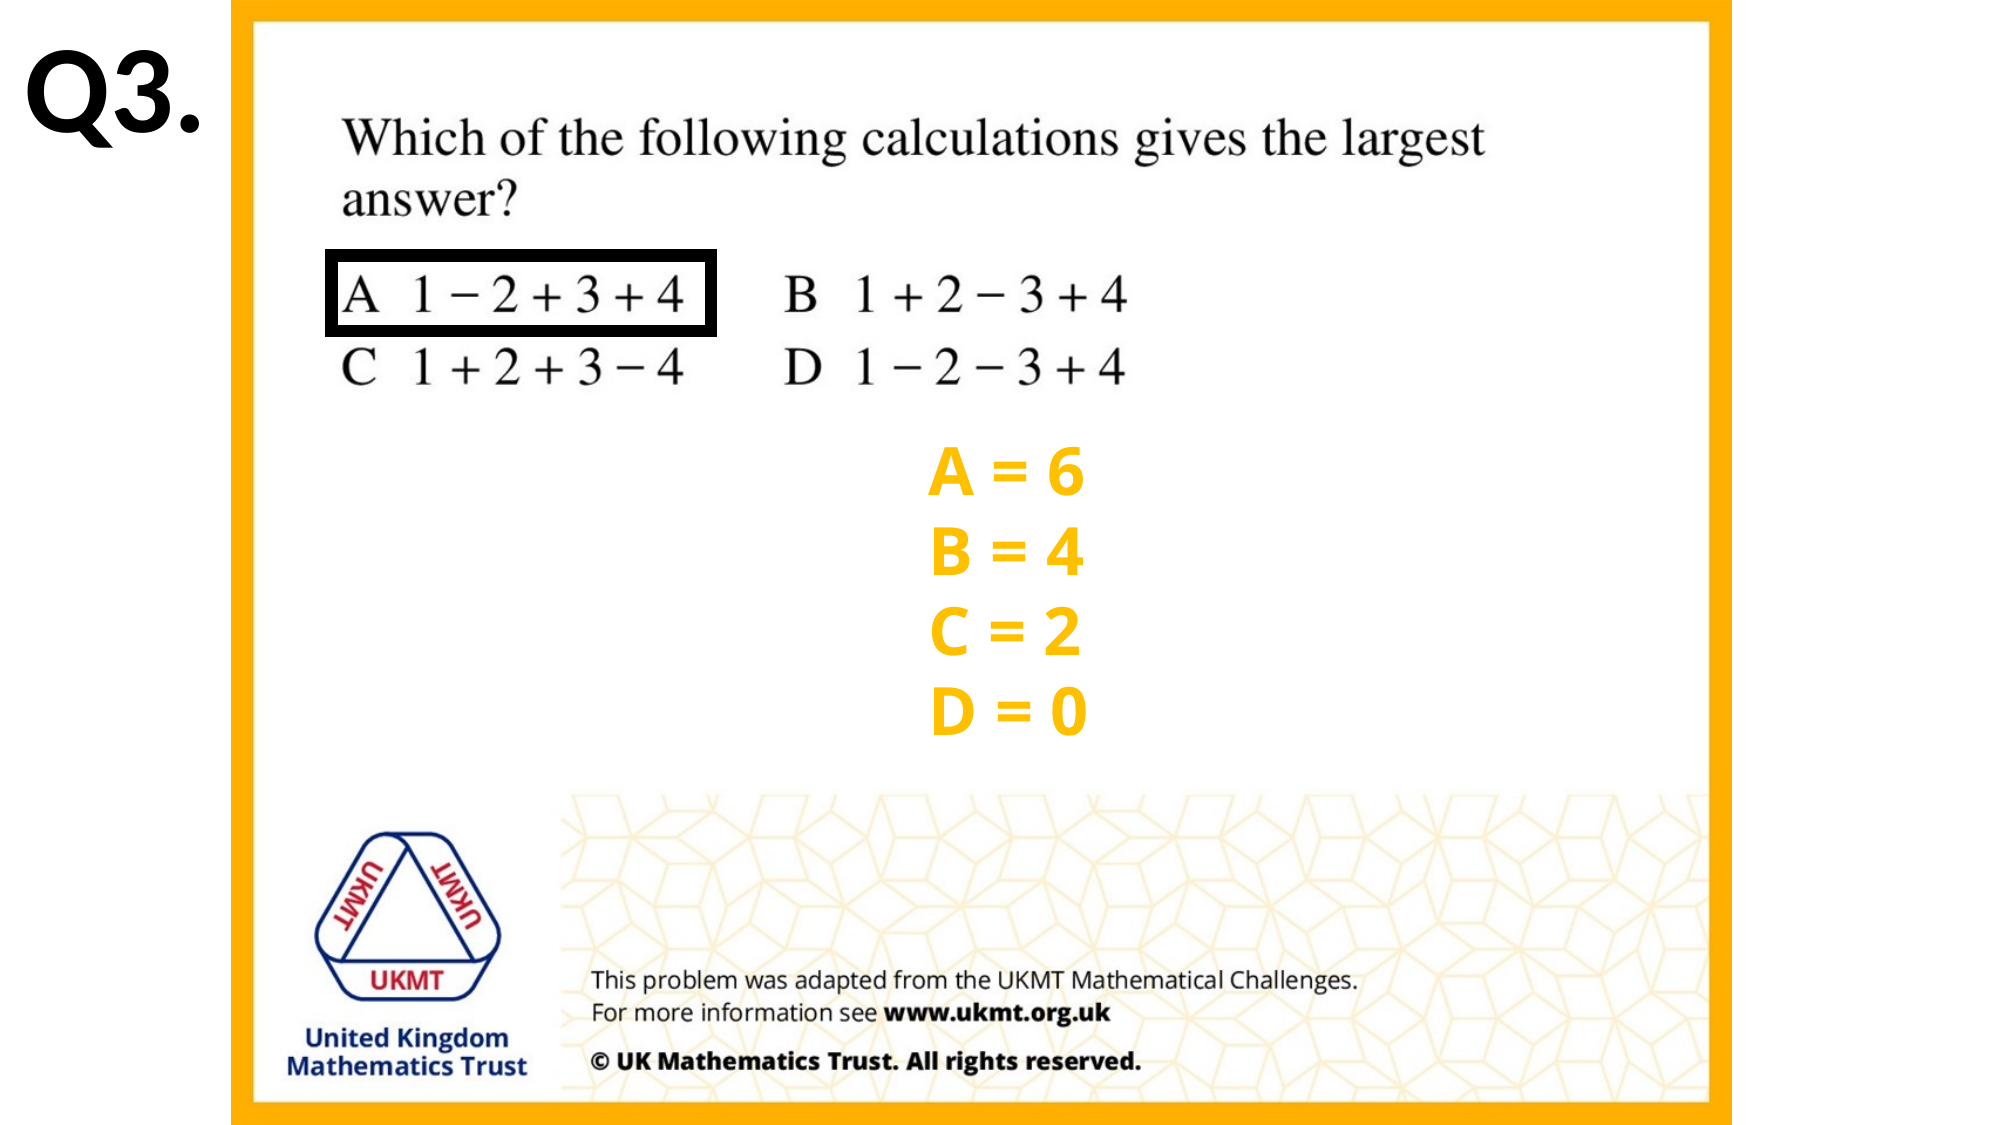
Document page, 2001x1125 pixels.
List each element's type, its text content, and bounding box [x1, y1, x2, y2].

picture [231, 0, 1732, 1125]
text_box Q3. [0, 0, 231, 165]
